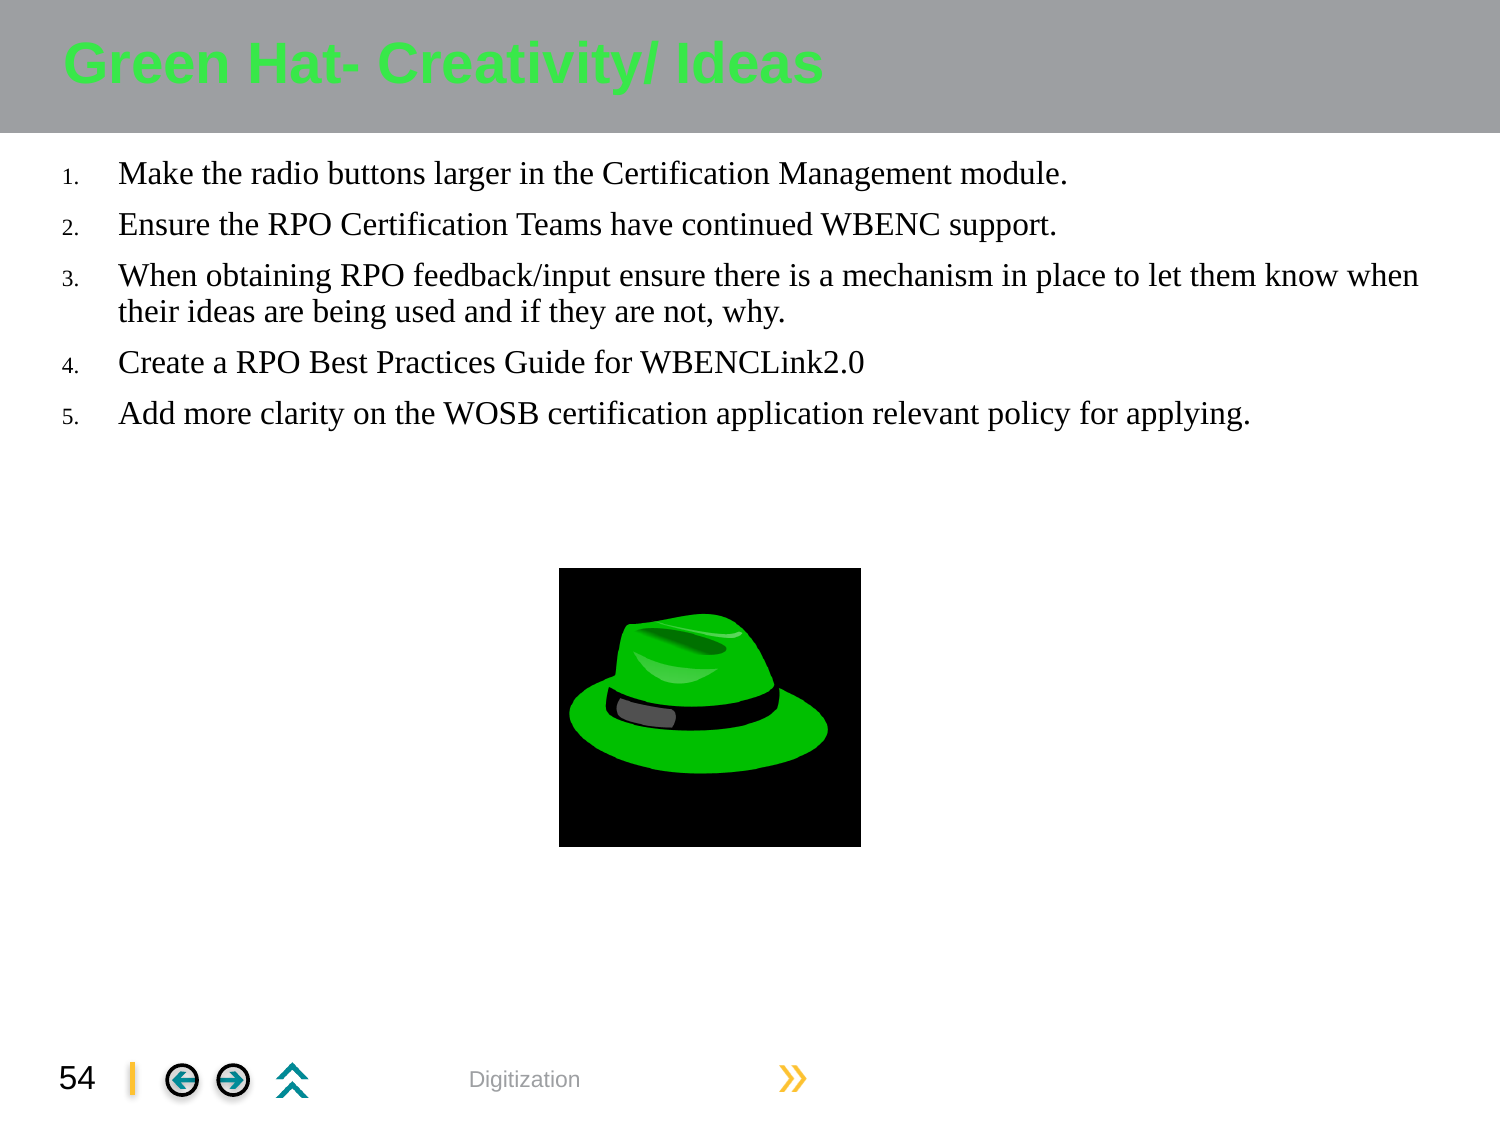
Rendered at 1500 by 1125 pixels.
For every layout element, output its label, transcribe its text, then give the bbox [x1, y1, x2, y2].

list Make the radio buttons larger in the Certification Management module. Ensure the RPO Certification Teams have continued WBENC support. When obtaining RPO feedback/input ensure there is a mechanism in place to let them know when their ideas are being used and if they are not, why. Create a RPO Best Practices Guide for WBENCLink2.0 Add more clarity on the WOSB certification application relevant policy for applying. [46, 148, 1460, 1049]
picture [559, 568, 862, 848]
picture [779, 1065, 807, 1092]
title Green Hat- Creativity/ Ideas [46, 0, 1422, 131]
picture [275, 1062, 309, 1098]
